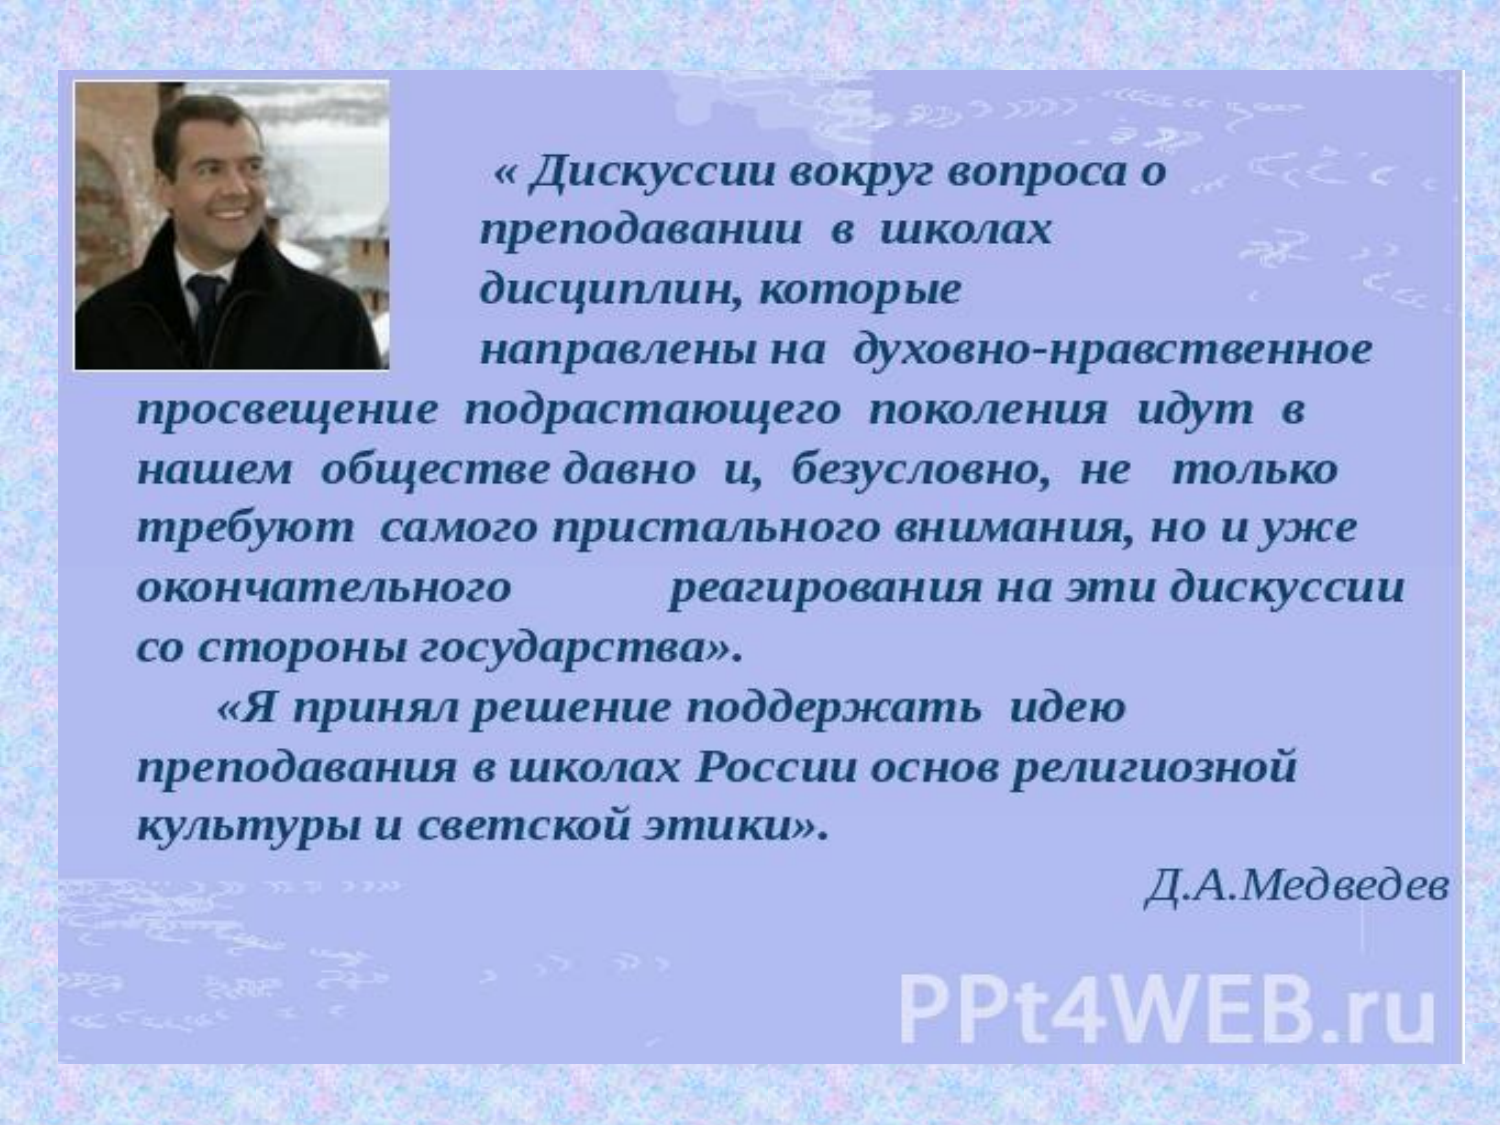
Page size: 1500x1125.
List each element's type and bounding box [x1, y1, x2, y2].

list [58, 70, 1466, 1064]
picture [0, 0, 1500, 1125]
